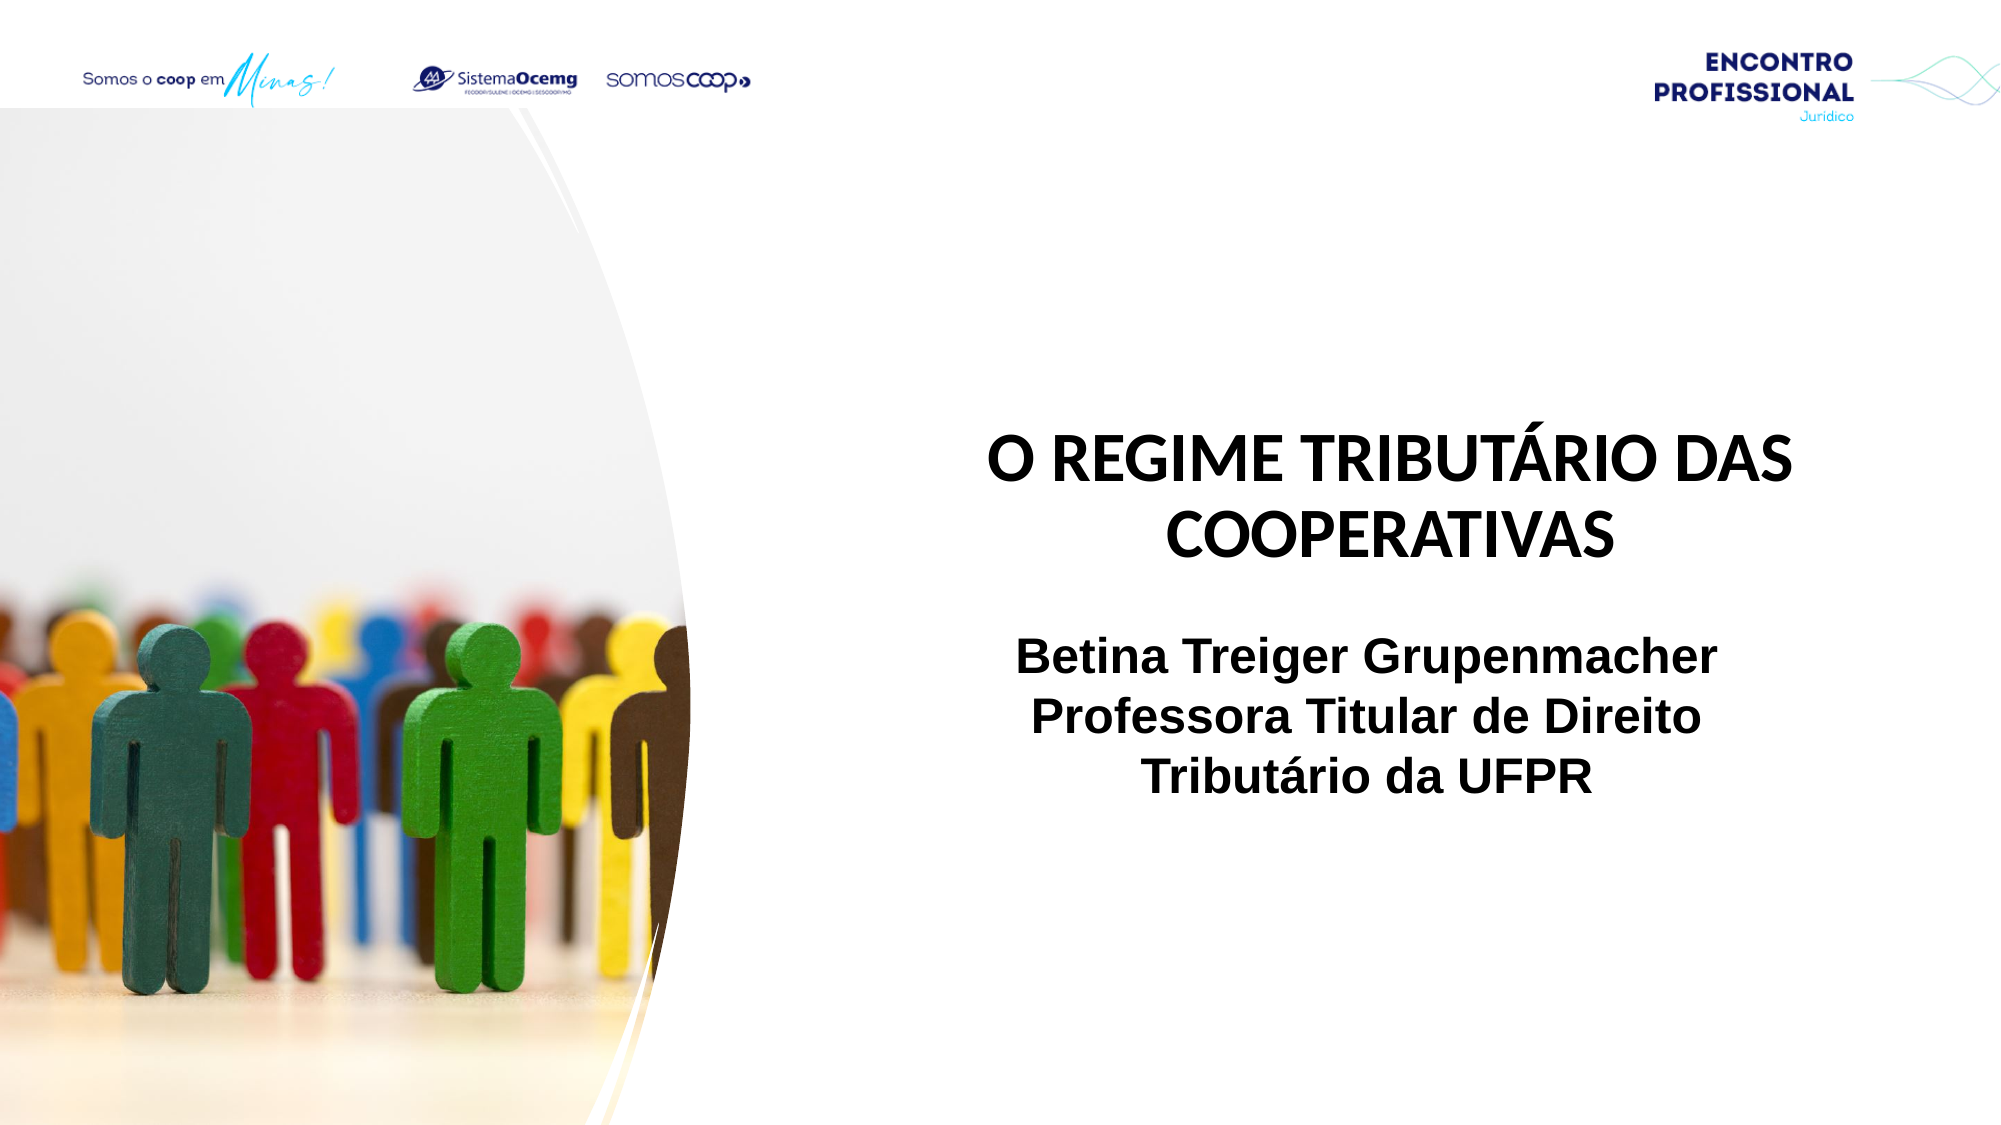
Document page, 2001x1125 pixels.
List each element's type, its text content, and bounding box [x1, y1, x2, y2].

subtitle Betina Treiger Grupenmacher Professora Titular de Direito Tributário da UFPR [965, 616, 1769, 850]
picture [0, 0, 2001, 1125]
title O REGIME TRIBUTÁRIO DAS COOPERATIVAS [820, 192, 1962, 581]
